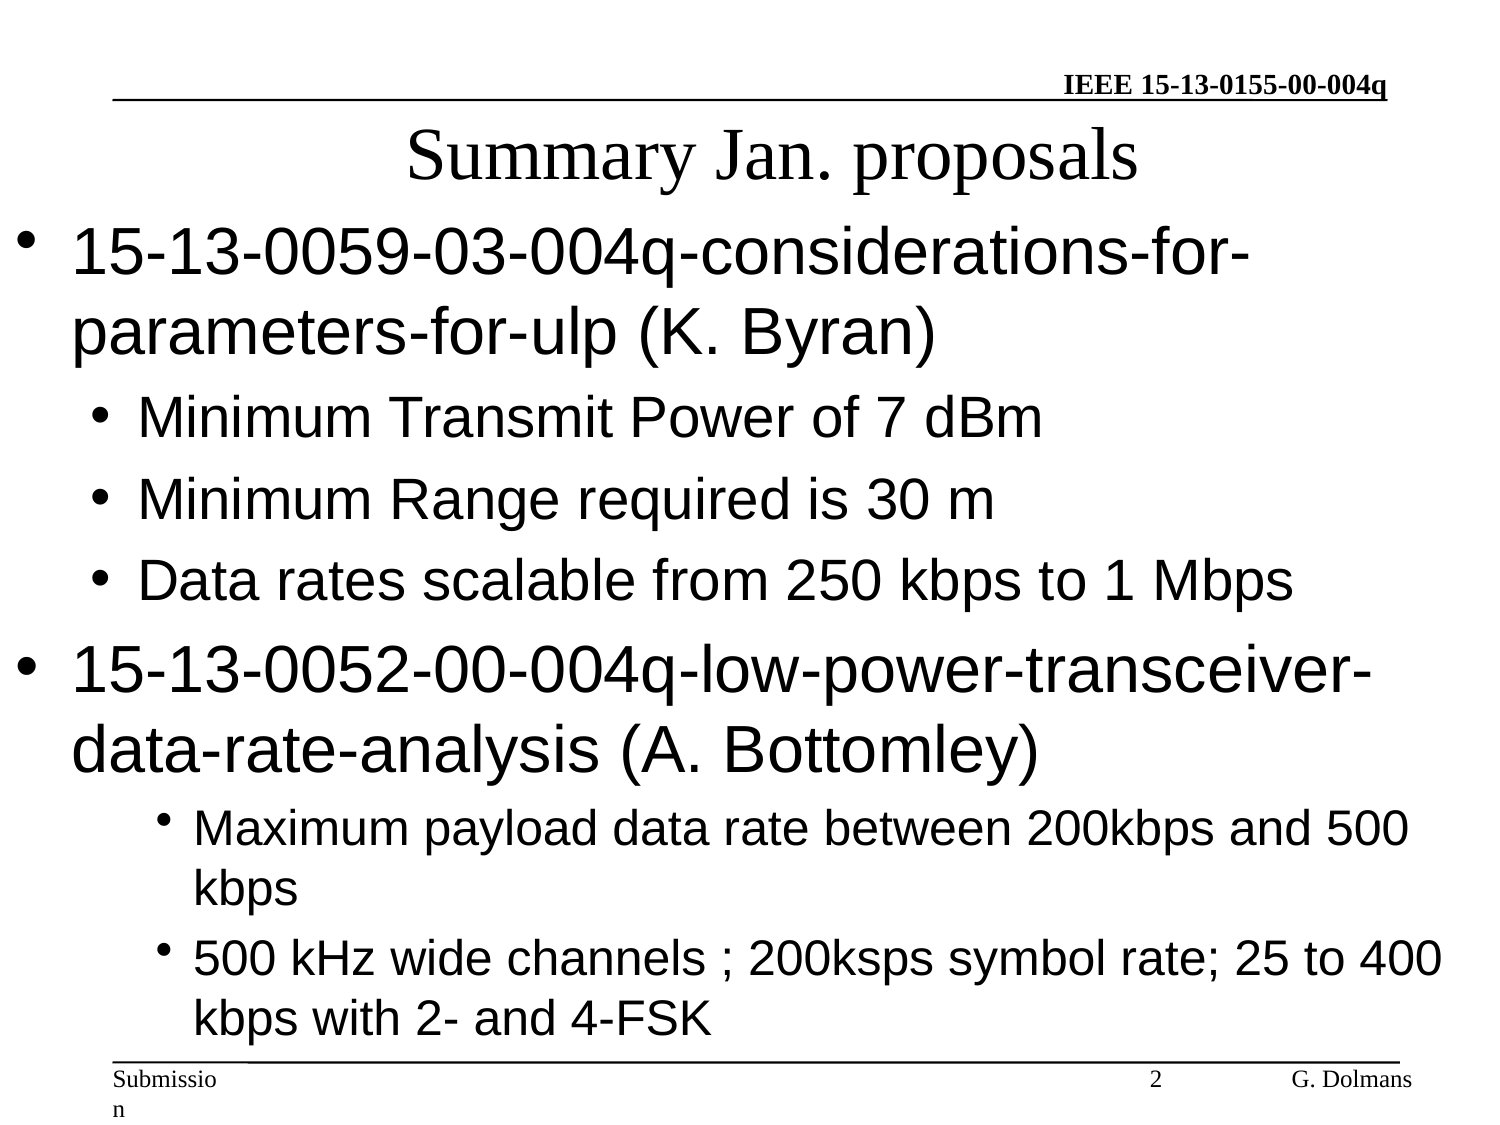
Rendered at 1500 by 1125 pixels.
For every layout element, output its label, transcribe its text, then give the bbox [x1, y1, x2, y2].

footer G. Dolmans [899, 1061, 1413, 1093]
list 15-13-0059-03-004q-considerations-for-parameters-for-ulp (K. Byran) Minimum Transmit Power of 7 dBm Minimum Range required is 30 m Data rates scalable from 250 kbps to 1 Mbps 15-13-0052-00-004q-low-power-transceiver-data-rate-analysis (A. Bottomley) Maximum payload data rate between 200kbps and 500 kbps 500 kHz wide channels ; 200ksps symbol rate; 25 to 400 kbps with 2- and 4-FSK [0, 199, 1500, 876]
text_box Summary Jan. proposals [135, 62, 1411, 238]
